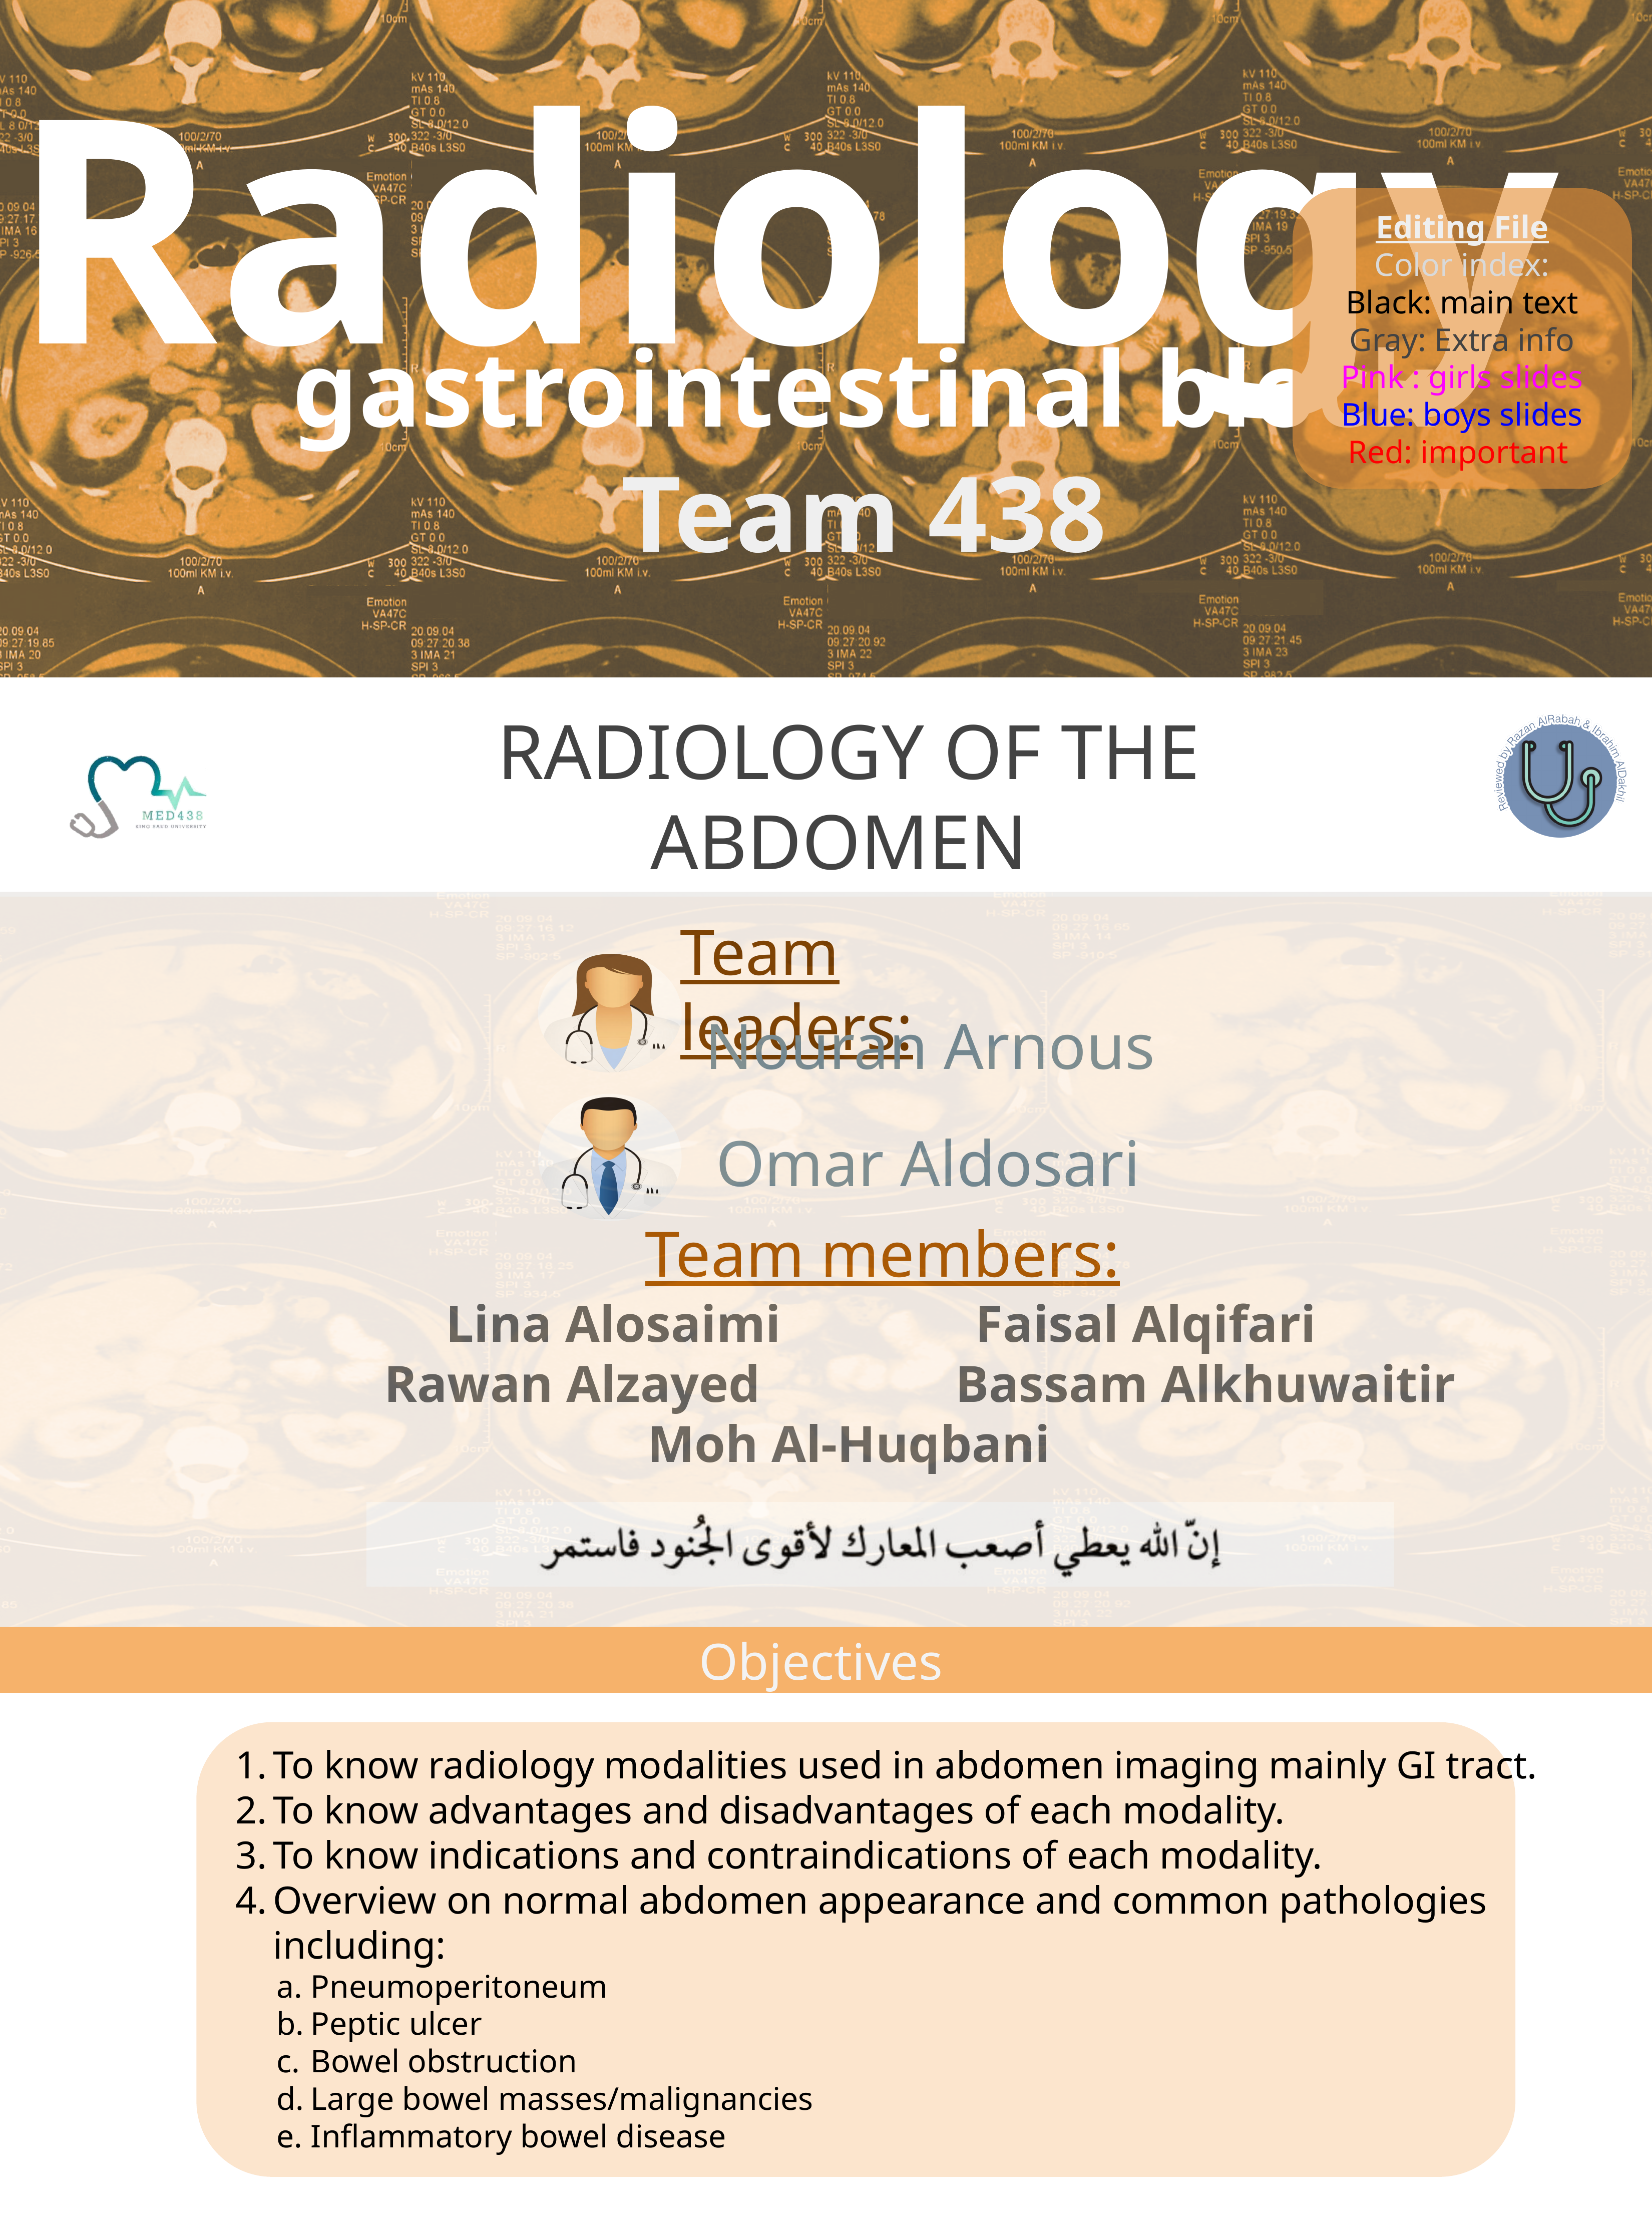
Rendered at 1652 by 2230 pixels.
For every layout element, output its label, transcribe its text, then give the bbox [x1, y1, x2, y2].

text_box [232, 1722, 1479, 1733]
picture [1489, 702, 1632, 846]
picture [0, 892, 1652, 1632]
picture [0, 0, 1652, 677]
text_box RADIOLOGY OF THE ABDOMEN [293, 696, 1405, 763]
picture [36, 718, 258, 862]
text_box [196, 1736, 1516, 2177]
text_box To know radiology modalities used in abdomen imaging mainly GI tract. To know advantages and disadvantages of each modality. To know indications and contraindications of each modality. Overview on normal abdomen appearance and common pathologies including: Pneumoperitoneum Peptic ulcer Bowel obstruction Large bowel masses/malignancies Inflammatory bowel disease [228, 1733, 1564, 2001]
text_box Objectives [0, 1638, 1652, 1693]
